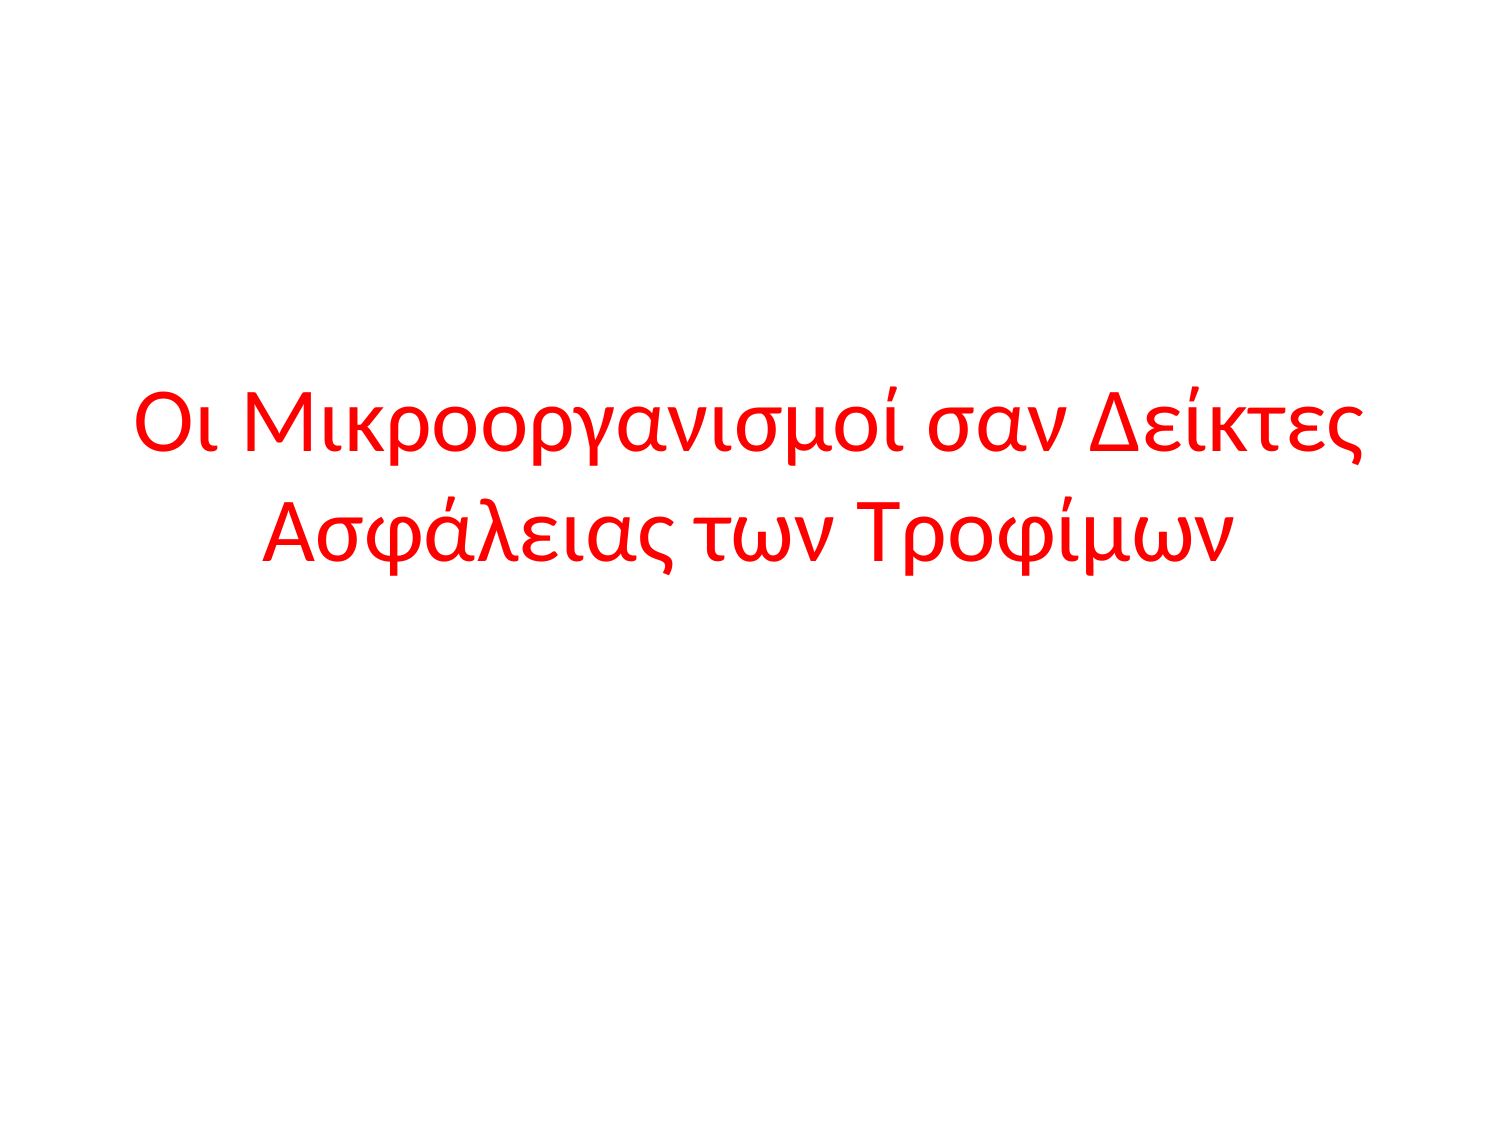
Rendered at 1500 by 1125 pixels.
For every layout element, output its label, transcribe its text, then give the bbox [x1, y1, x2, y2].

title Οι Μικροοργανισμοί σαν Δείκτες Ασφάλειας των Τροφίμων [112, 349, 1388, 591]
